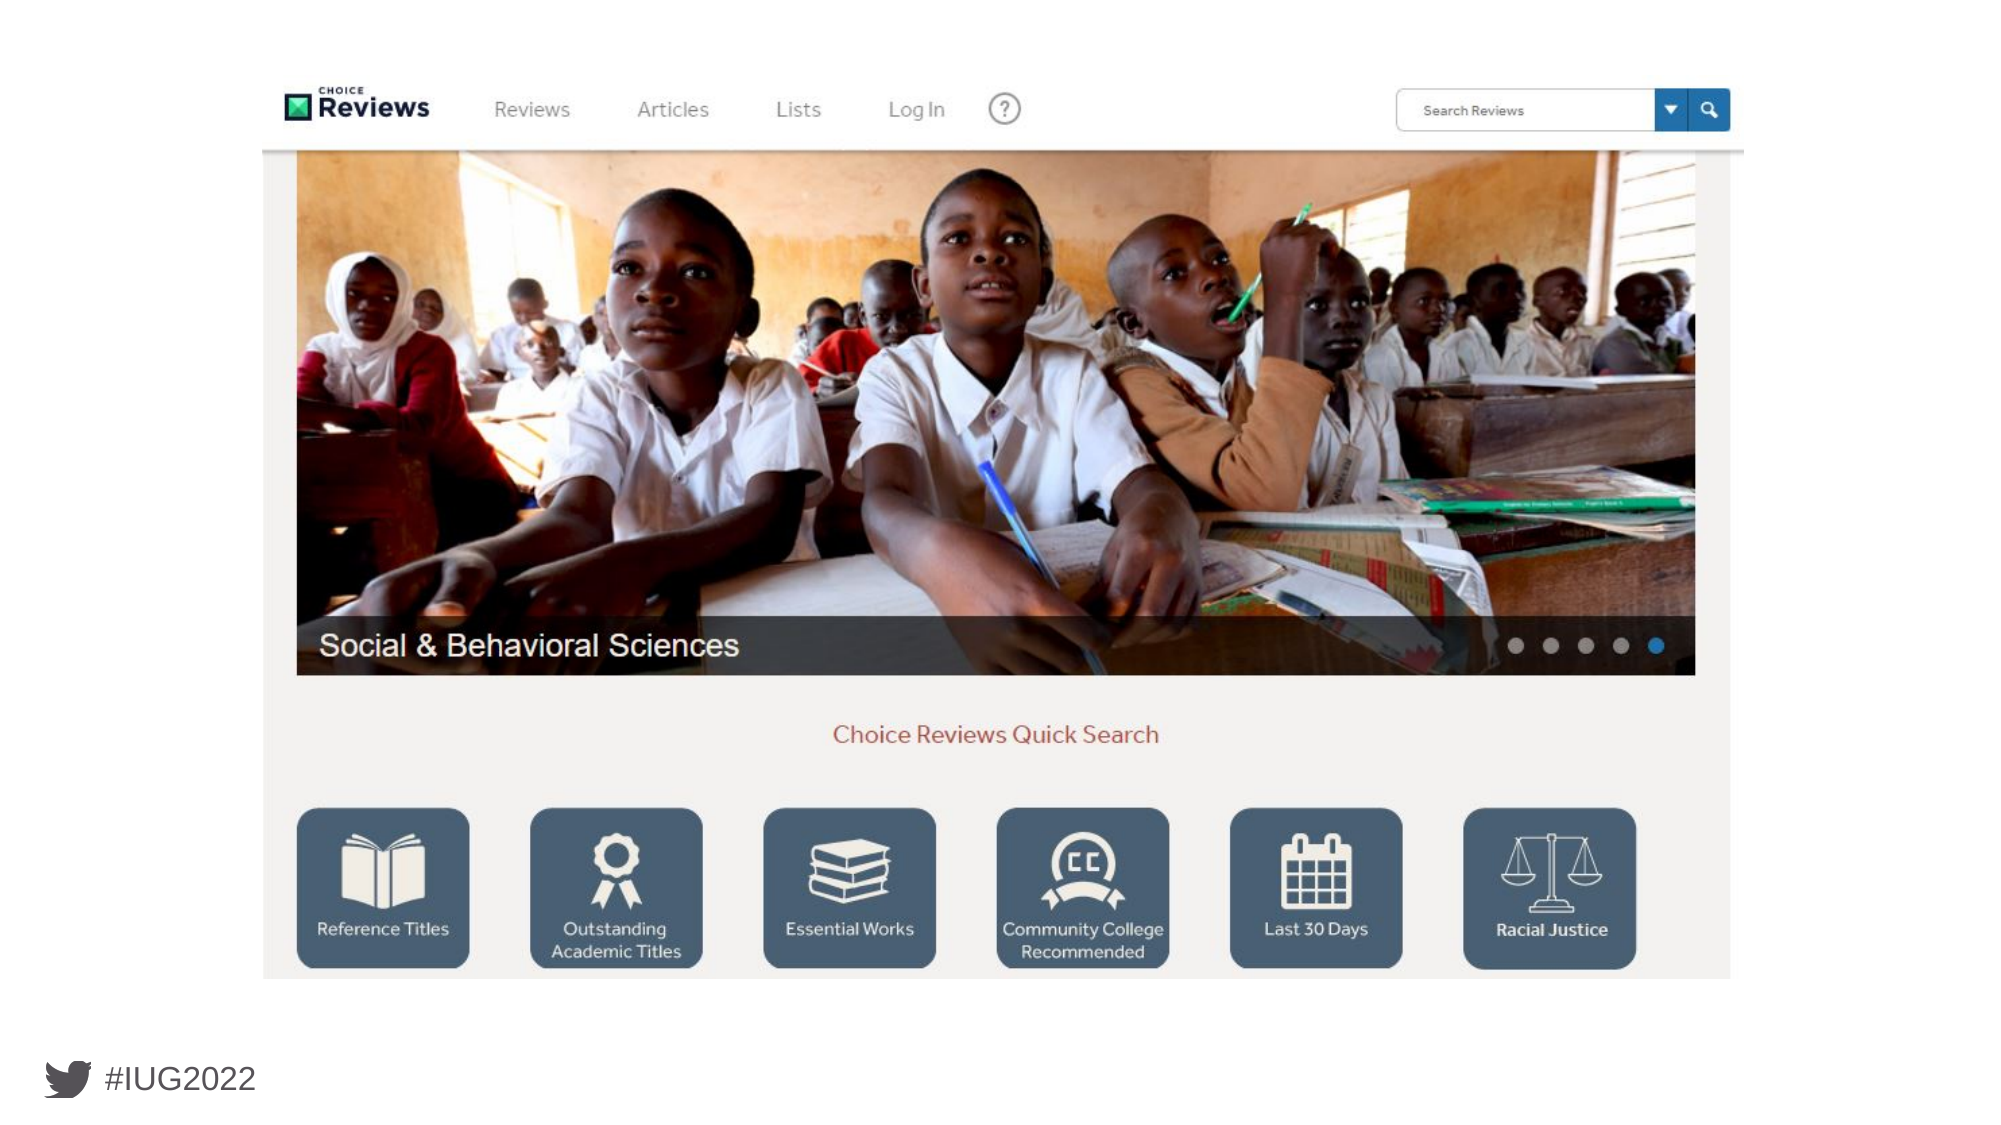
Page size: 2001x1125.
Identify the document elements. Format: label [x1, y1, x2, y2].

picture [261, 74, 1745, 979]
picture [44, 1061, 91, 1098]
